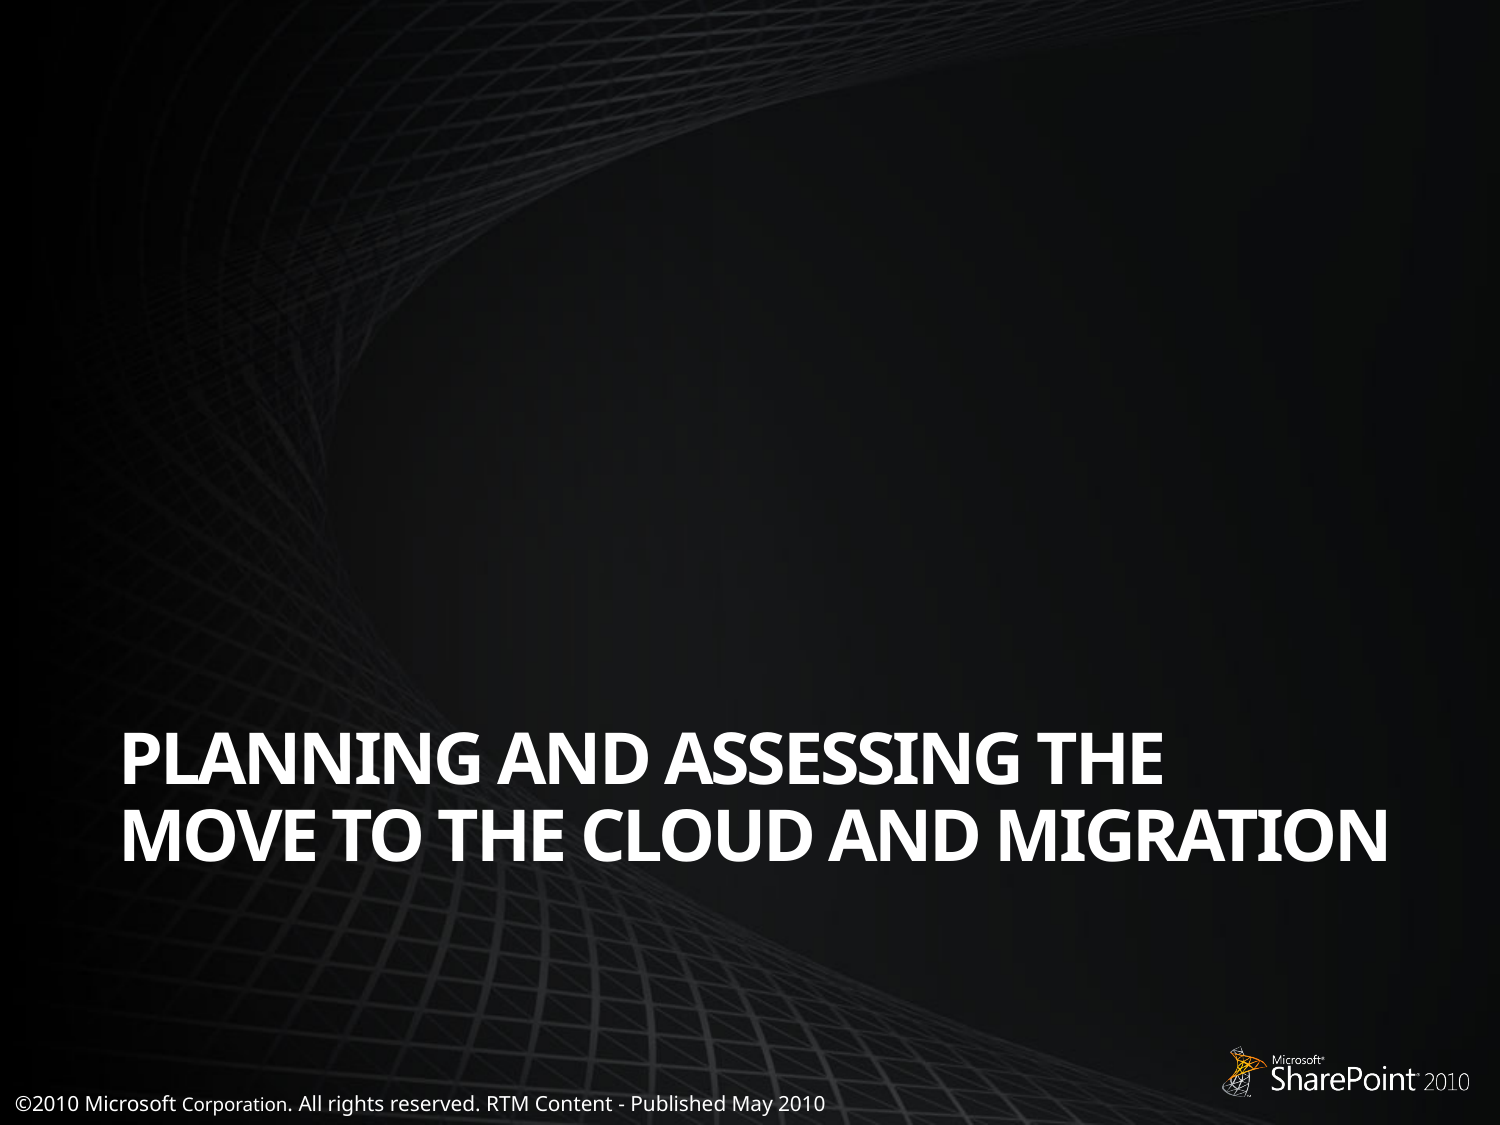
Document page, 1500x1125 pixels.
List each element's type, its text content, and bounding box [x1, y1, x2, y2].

title Planning and Assessing the Move to the Cloud and Migration [118, 722, 1394, 947]
picture [0, 0, 1500, 1125]
